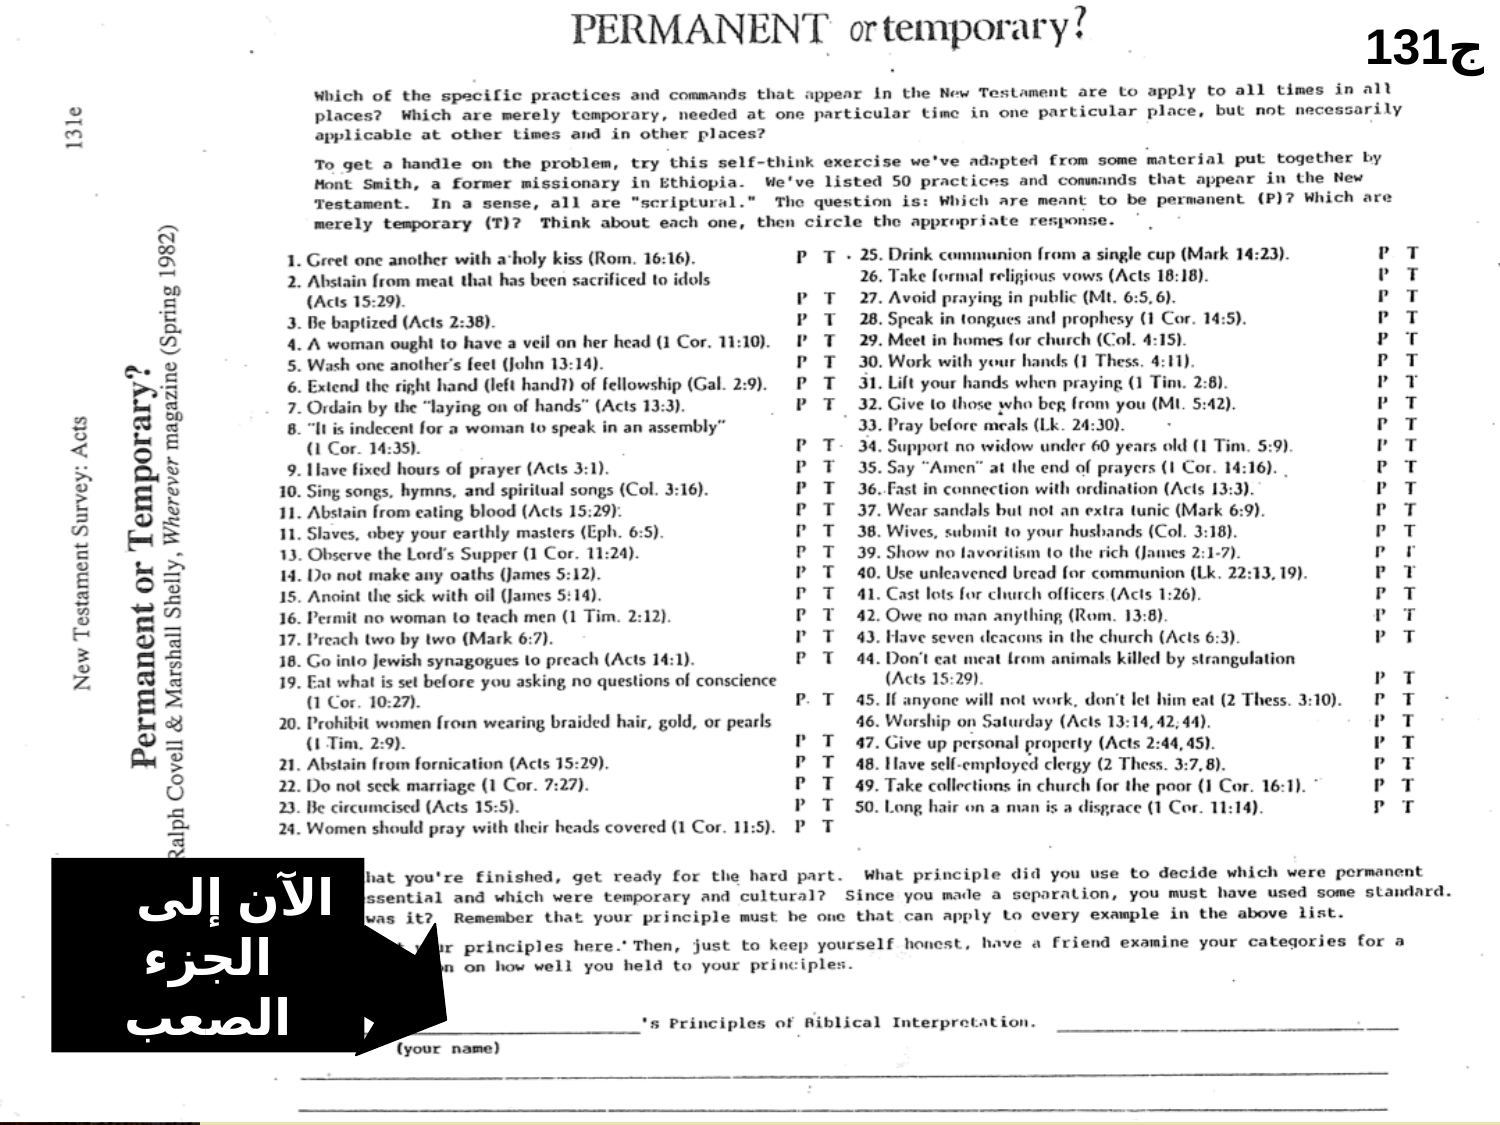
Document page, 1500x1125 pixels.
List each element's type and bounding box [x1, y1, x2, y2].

picture [0, 0, 1500, 1125]
text_box [51, 857, 455, 1067]
